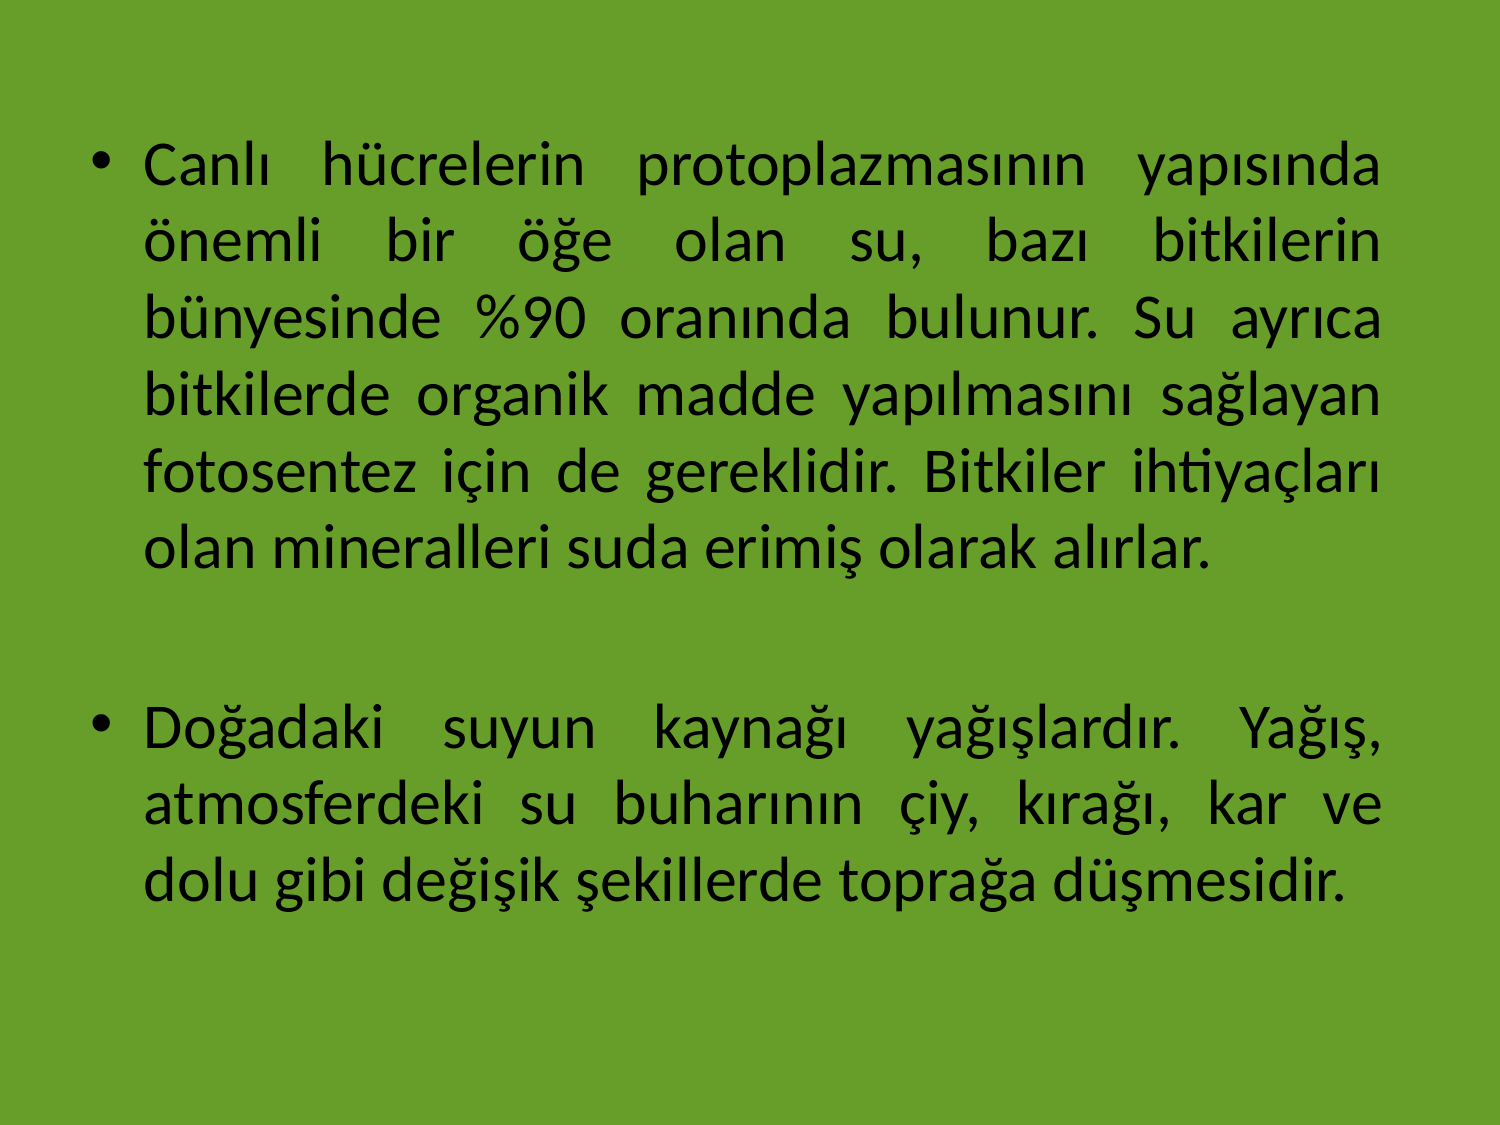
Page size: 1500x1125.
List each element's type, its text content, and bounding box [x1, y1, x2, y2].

list Canlı hücrelerin protoplazmasının yapısında önemli bir öğe olan su, bazı bitkilerin bünyesinde %90 oranında bulunur. Su ayrıca bitkilerde organik madde yapılmasını sağlayan fotosentez için de gereklidir. Bitkiler ihtiyaçları olan mineralleri suda erimiş olarak alırlar. Doğadaki suyun kaynağı yağışlardır. Yağış, atmosferdeki su buharının çiy, kırağı, kar ve dolu gibi değişik şekillerde toprağa düşmesidir. [75, 113, 1400, 1047]
